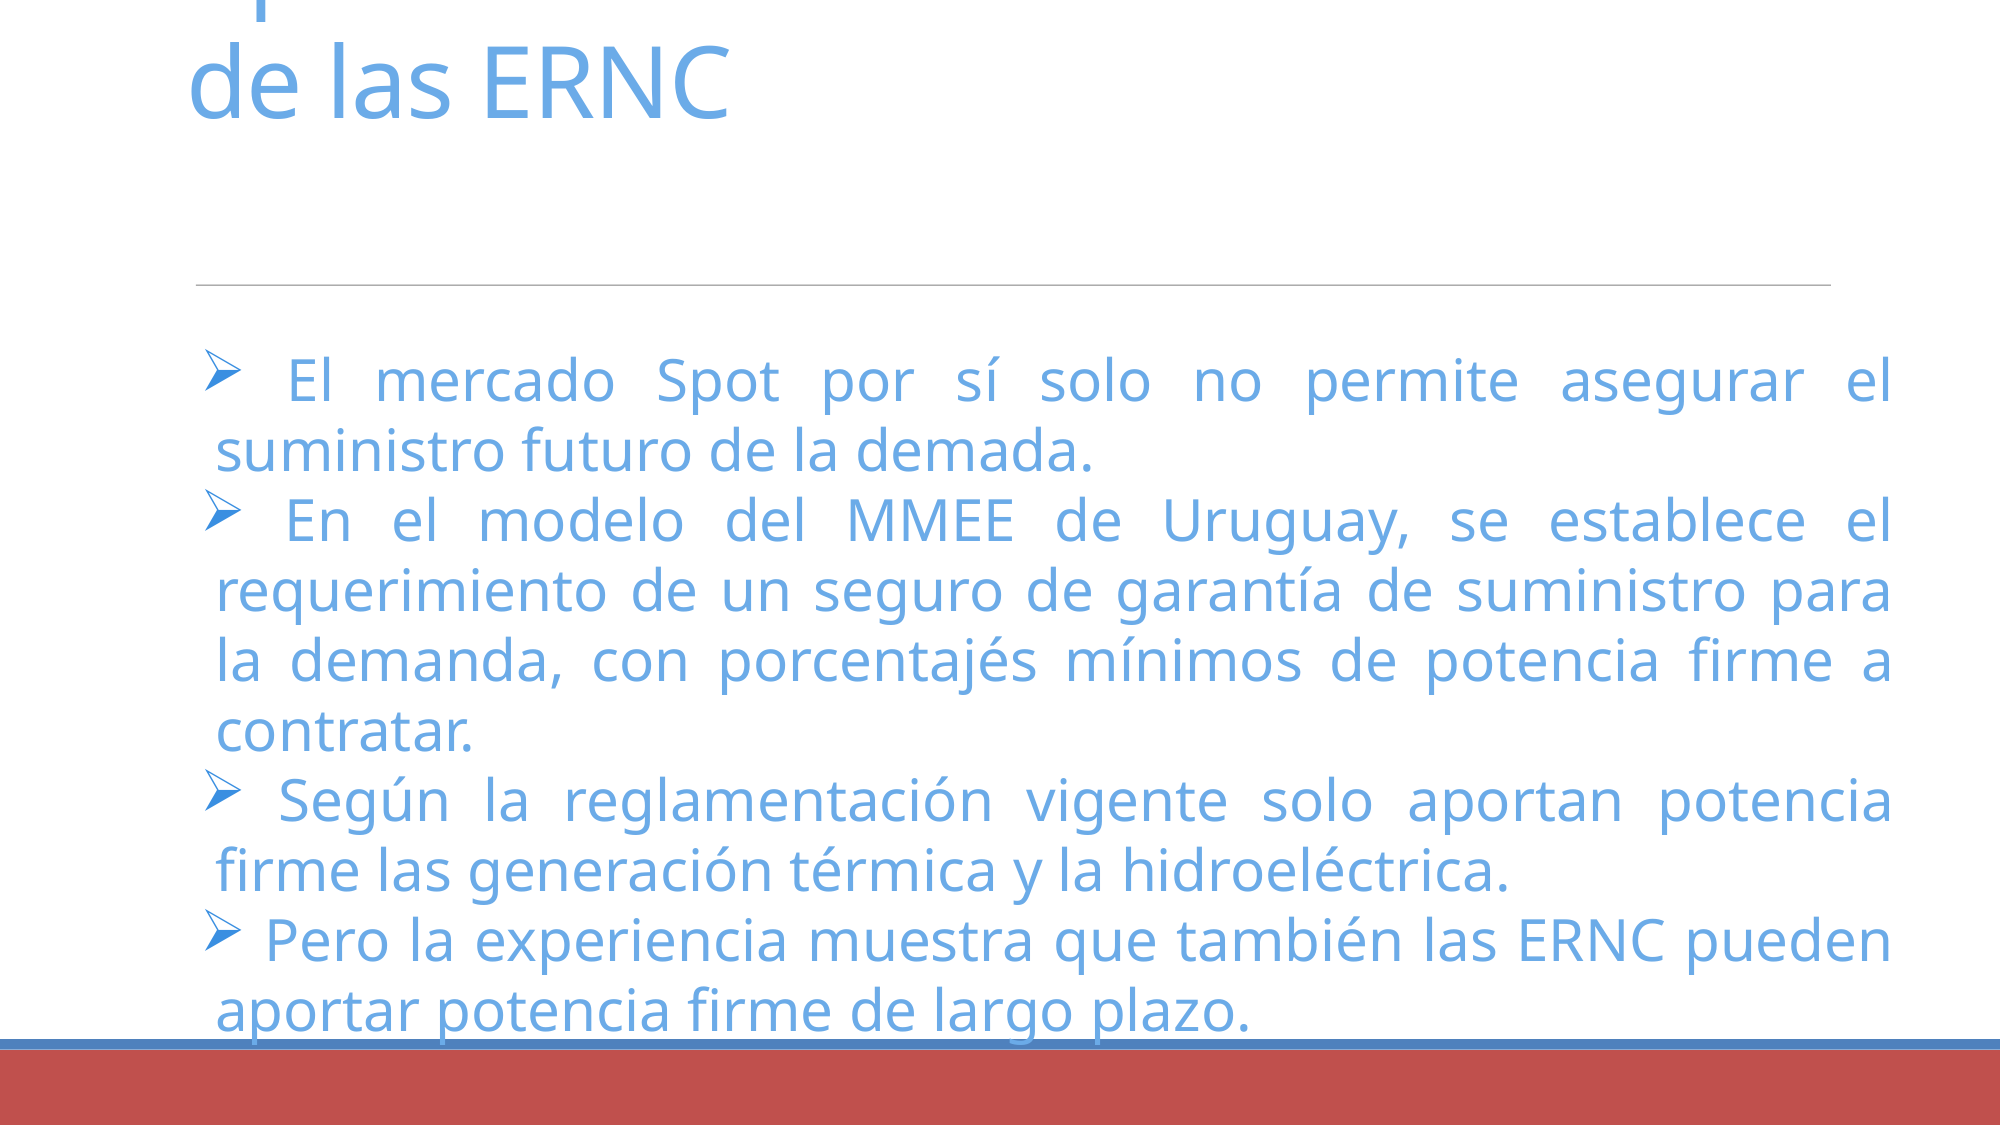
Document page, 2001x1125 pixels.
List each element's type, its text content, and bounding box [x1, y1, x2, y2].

text_box Aporte a la Garantía de Suministro de las ERNC [171, 27, 1866, 266]
text_box El mercado Spot por sí solo no permite asegurar el suministro futuro de la demada. En el modelo del MMEE de Uruguay, se establece el requerimiento de un seguro de garantía de suministro para la demanda, con porcentajés mínimos de potencia firme a contratar. Según la reglamentación vigente solo aportan potencia firme las generación térmica y la hidroeléctrica. Pero la experiencia muestra que también las ERNC pueden aportar potencia firme de largo plazo. [199, 335, 1894, 1011]
